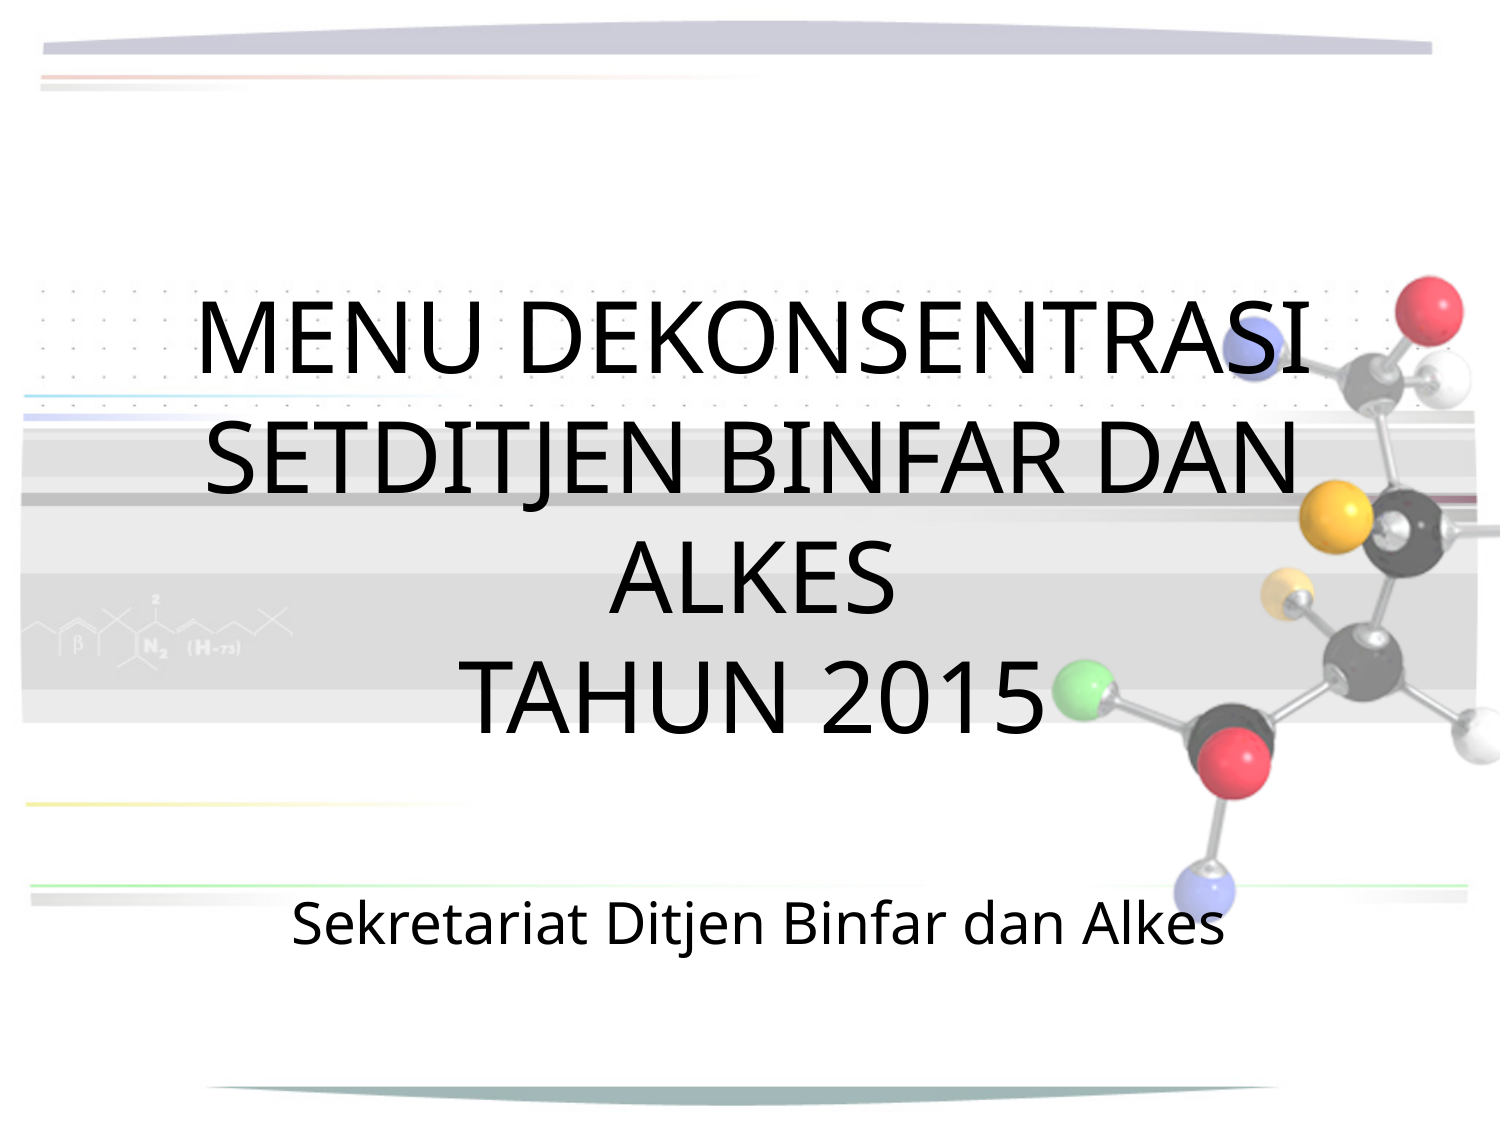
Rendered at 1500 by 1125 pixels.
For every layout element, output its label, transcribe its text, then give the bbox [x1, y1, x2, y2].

picture [0, 0, 1500, 1125]
subtitle Sekretariat Ditjen Binfar dan Alkes [116, 878, 1401, 1125]
title MENU DEKONSENTRASI SETDITJEN BINFAR DAN ALKES TAHUN 2015 [34, 335, 1473, 692]
